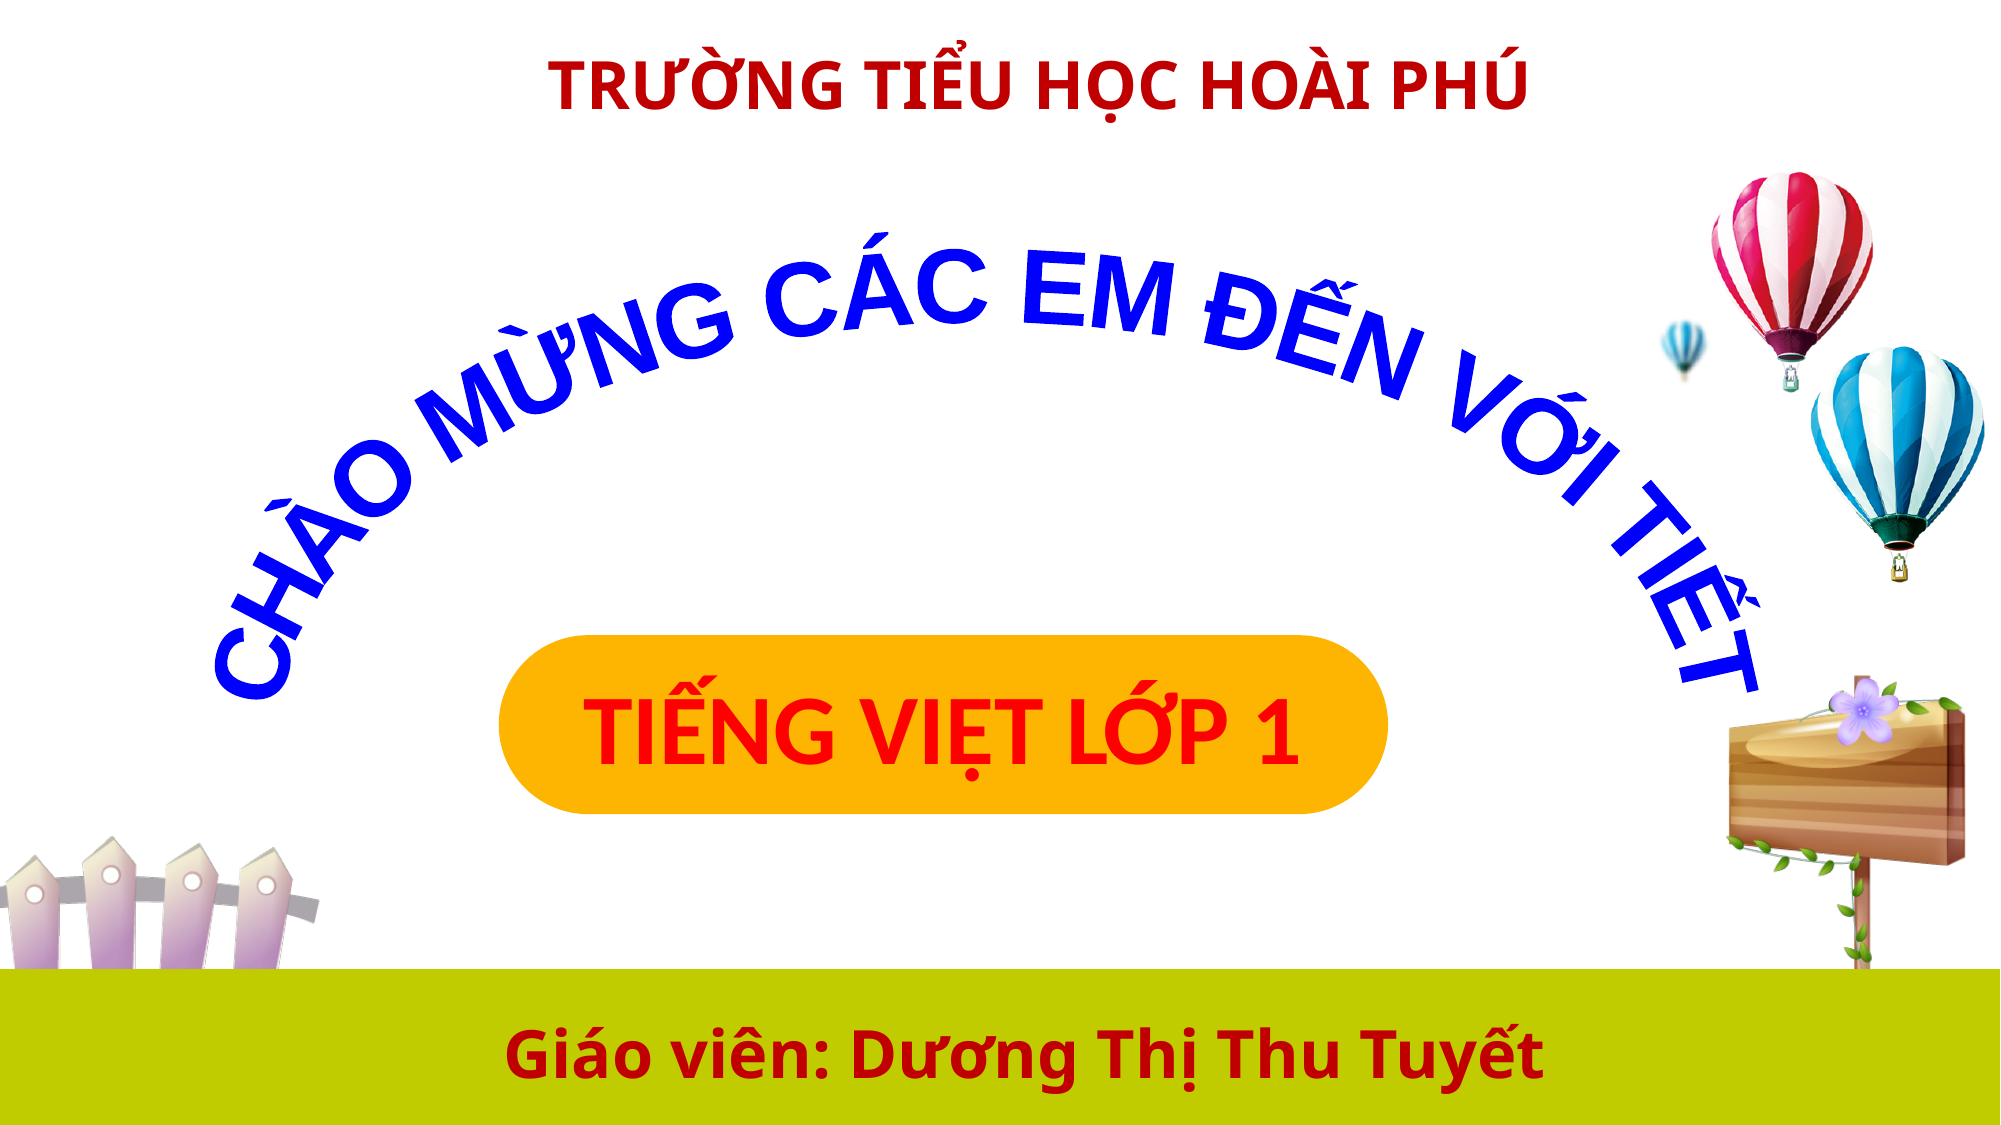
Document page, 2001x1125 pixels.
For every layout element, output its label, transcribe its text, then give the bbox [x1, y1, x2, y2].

text_box TRƯỜNG TIỂU HỌC HOÀI PHÚ [532, 35, 1549, 131]
text_box TIẾNG VIỆT LỚP 1 [497, 634, 1390, 816]
picture [0, 0, 2000, 1125]
